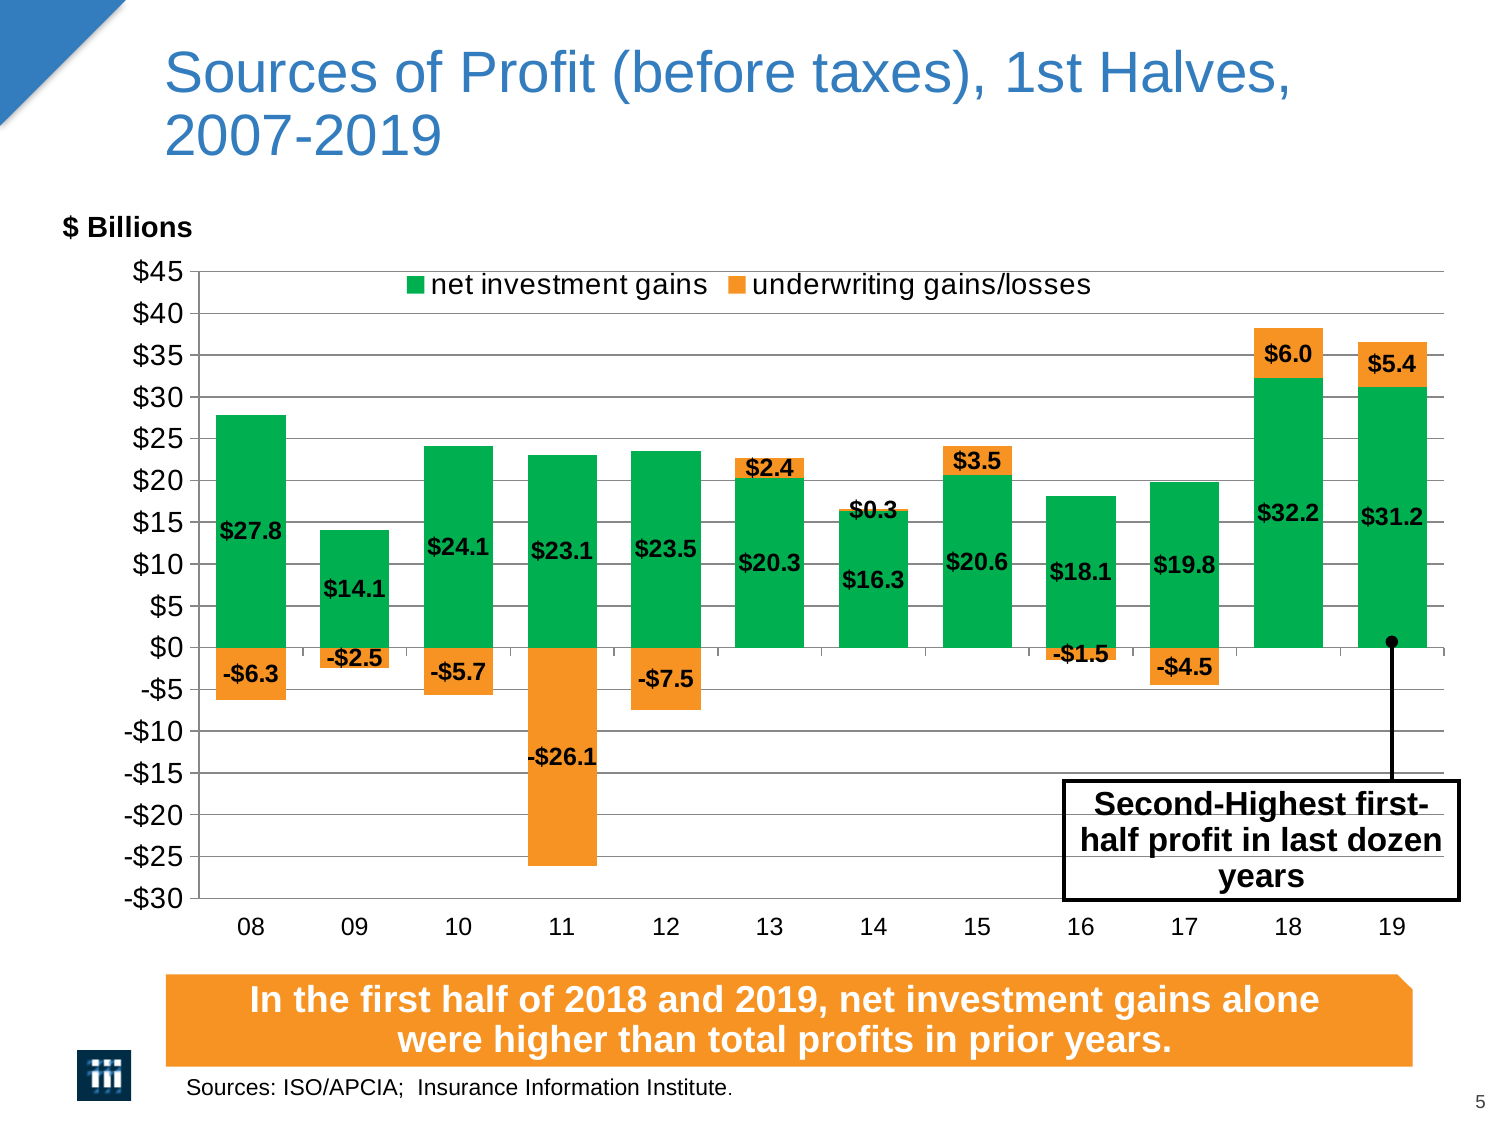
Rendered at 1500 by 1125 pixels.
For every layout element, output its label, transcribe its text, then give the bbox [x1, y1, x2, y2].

chart [47, 251, 1453, 975]
text_box In the first half of 2018 and 2019, net investment gains alone were higher than total profits in prior years. [165, 983, 1413, 1067]
list Sources: ISO/APCIA; Insurance Information Institute. [186, 1032, 1446, 1101]
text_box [1063, 641, 1460, 901]
title Sources of Profit (before taxes), 1st Halves, 2007-2019 [149, 28, 1446, 176]
text_box $ Billions [47, 205, 221, 250]
